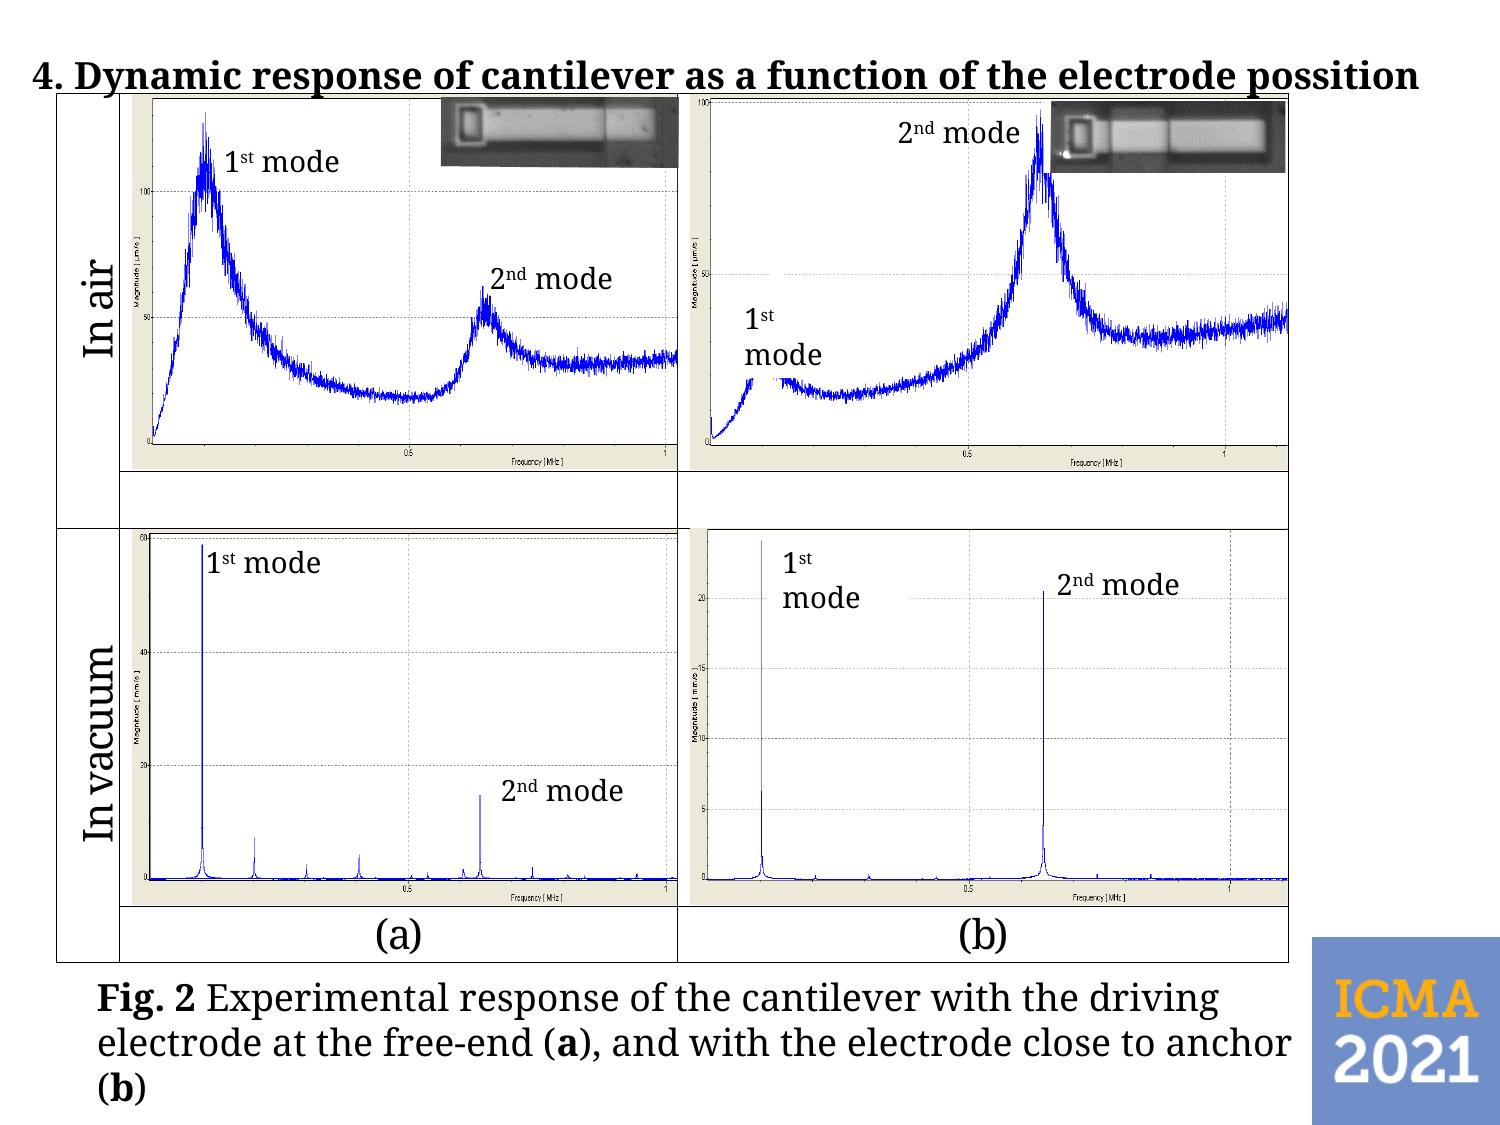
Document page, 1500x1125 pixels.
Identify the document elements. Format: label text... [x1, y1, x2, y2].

text_box 4. Dynamic response of cantilever as a function of the electrode possition [17, 0, 1500, 105]
picture [1312, 937, 1500, 1125]
text_box Fig. 2 Experimental response of the cantilever with the driving electrode at the free-end (a), and with the electrode close to anchor (b) [82, 966, 1312, 1117]
picture [55, 93, 1301, 967]
